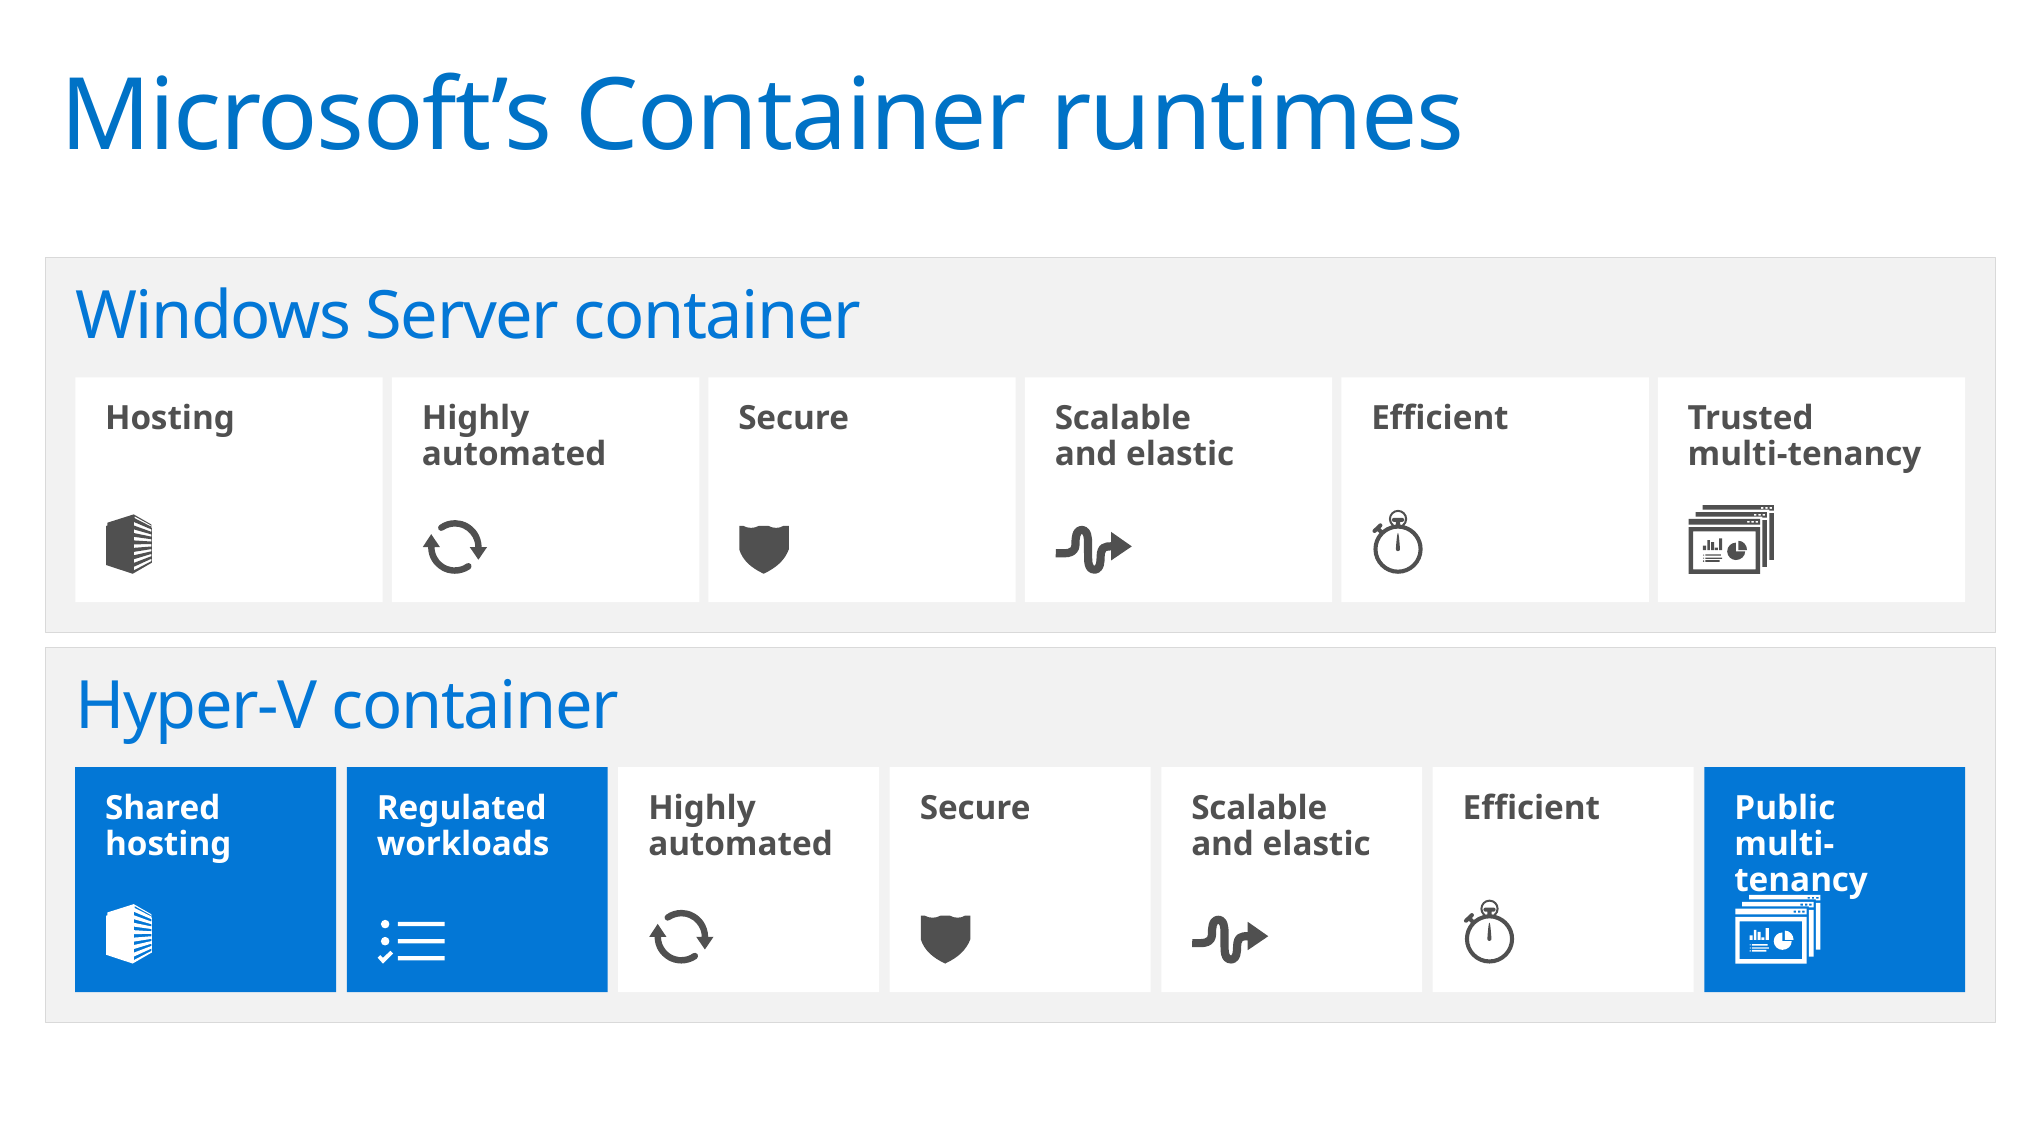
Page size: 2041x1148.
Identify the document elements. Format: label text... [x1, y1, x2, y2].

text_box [44, 646, 1996, 1023]
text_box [44, 257, 1996, 633]
title Microsoft’s Container runtimes [45, 48, 1996, 199]
